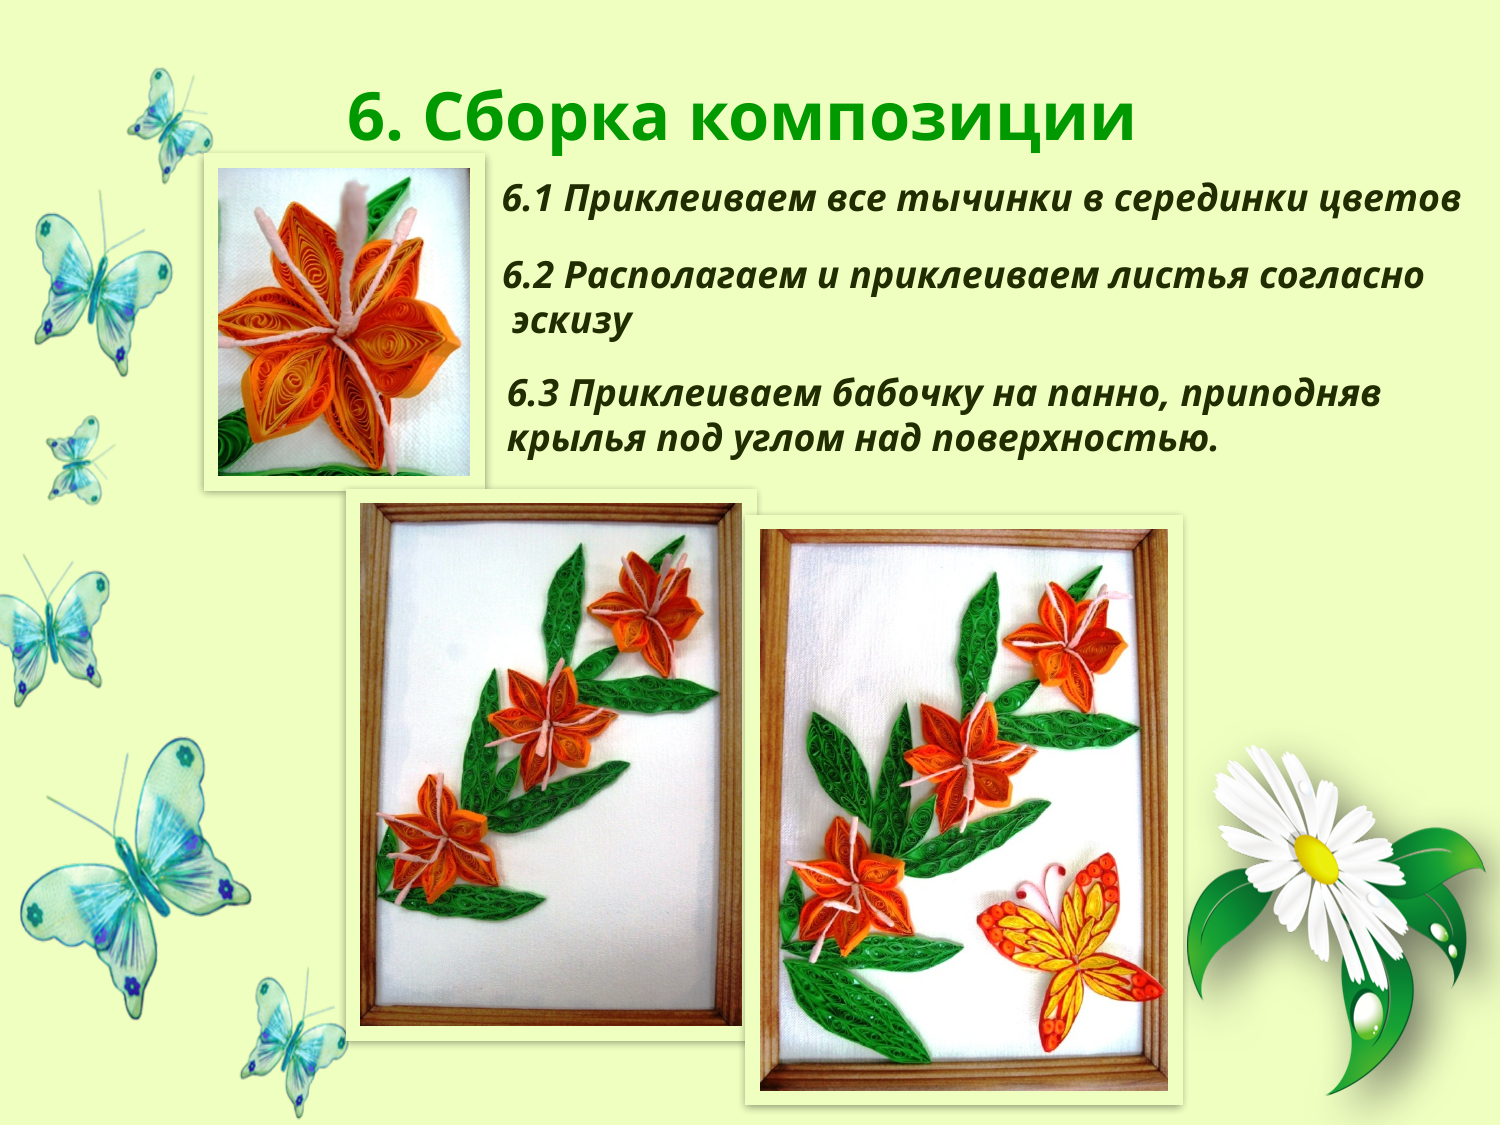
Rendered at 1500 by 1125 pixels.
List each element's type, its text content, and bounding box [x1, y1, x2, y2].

text_box 6. Сборка композиции [369, 66, 1170, 161]
picture [1186, 745, 1487, 1096]
picture [0, 42, 743, 1125]
picture [759, 528, 1169, 1091]
text_box 6.3 Приклеиваем бабочку на панно, приподняв крылья под углом над поверхностью. [492, 361, 1408, 467]
text_box 6.1 Приклеиваем все тычинки в серединки цветов [492, 166, 1487, 226]
text_box 6.2 Располагаем и приклеиваем листья согласно эскизу [492, 243, 1441, 349]
